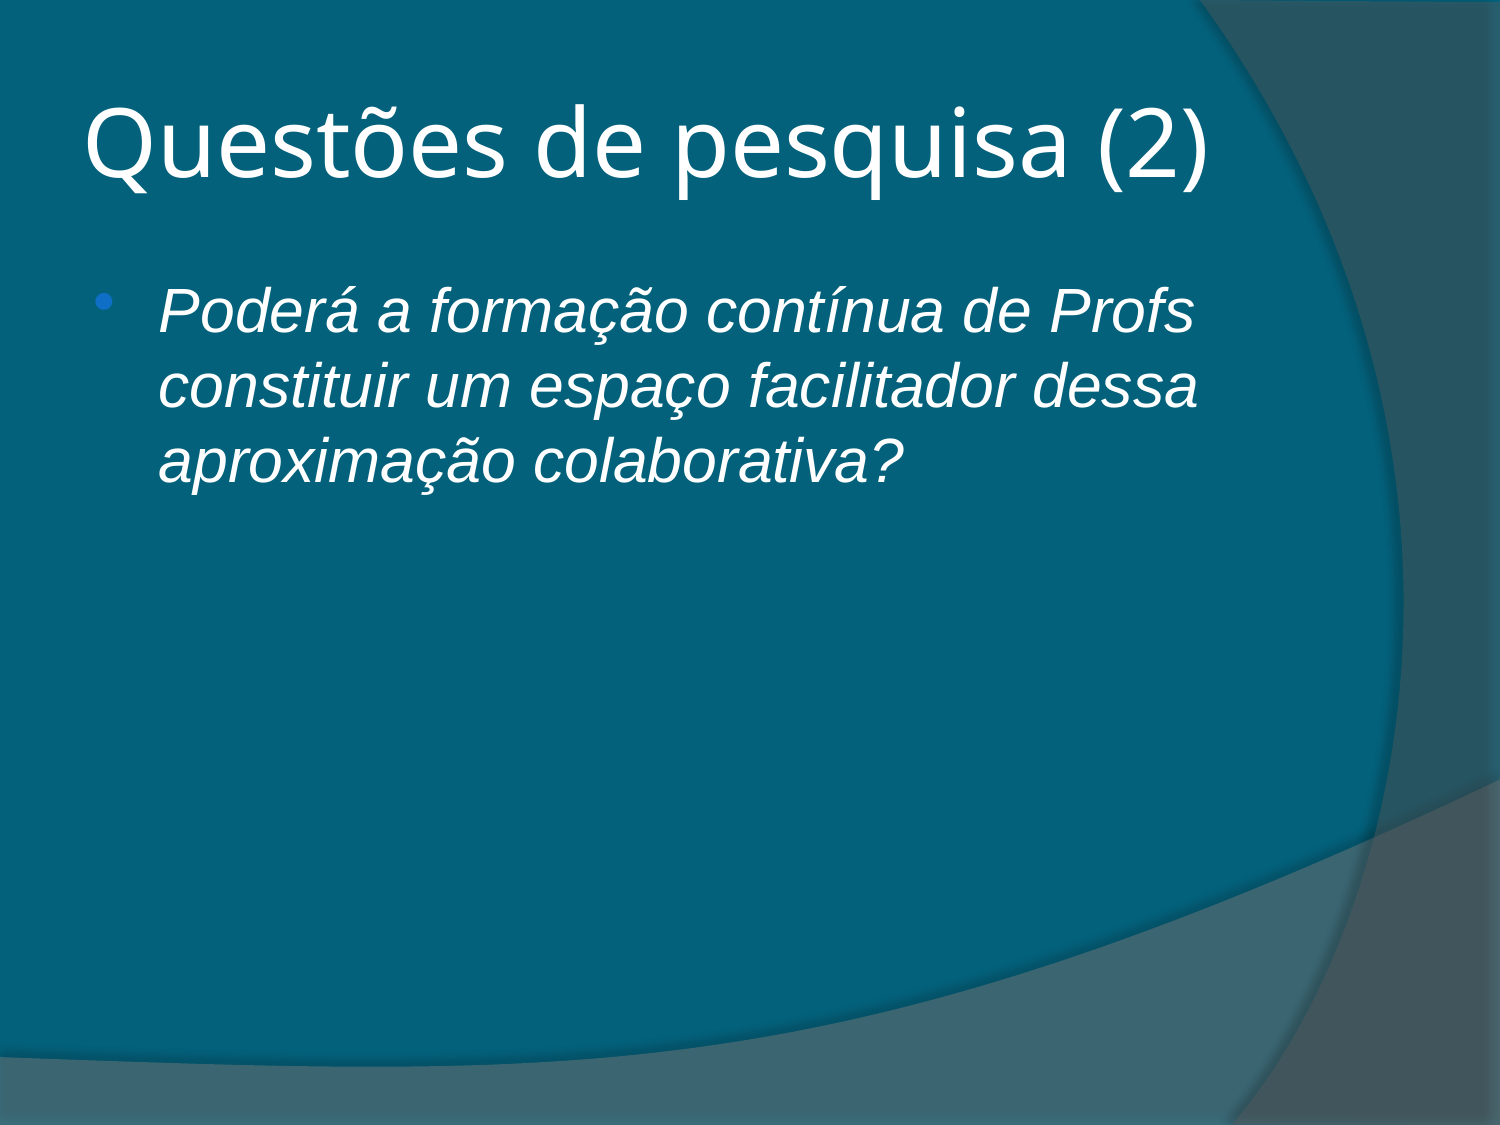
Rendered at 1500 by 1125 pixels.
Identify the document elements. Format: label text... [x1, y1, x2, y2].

list Poderá a formação contínua de Profs constituir um espaço facilitador dessa aproximação colaborativa? [75, 262, 1300, 1005]
title Questões de pesquisa (2) [75, 45, 1300, 233]
